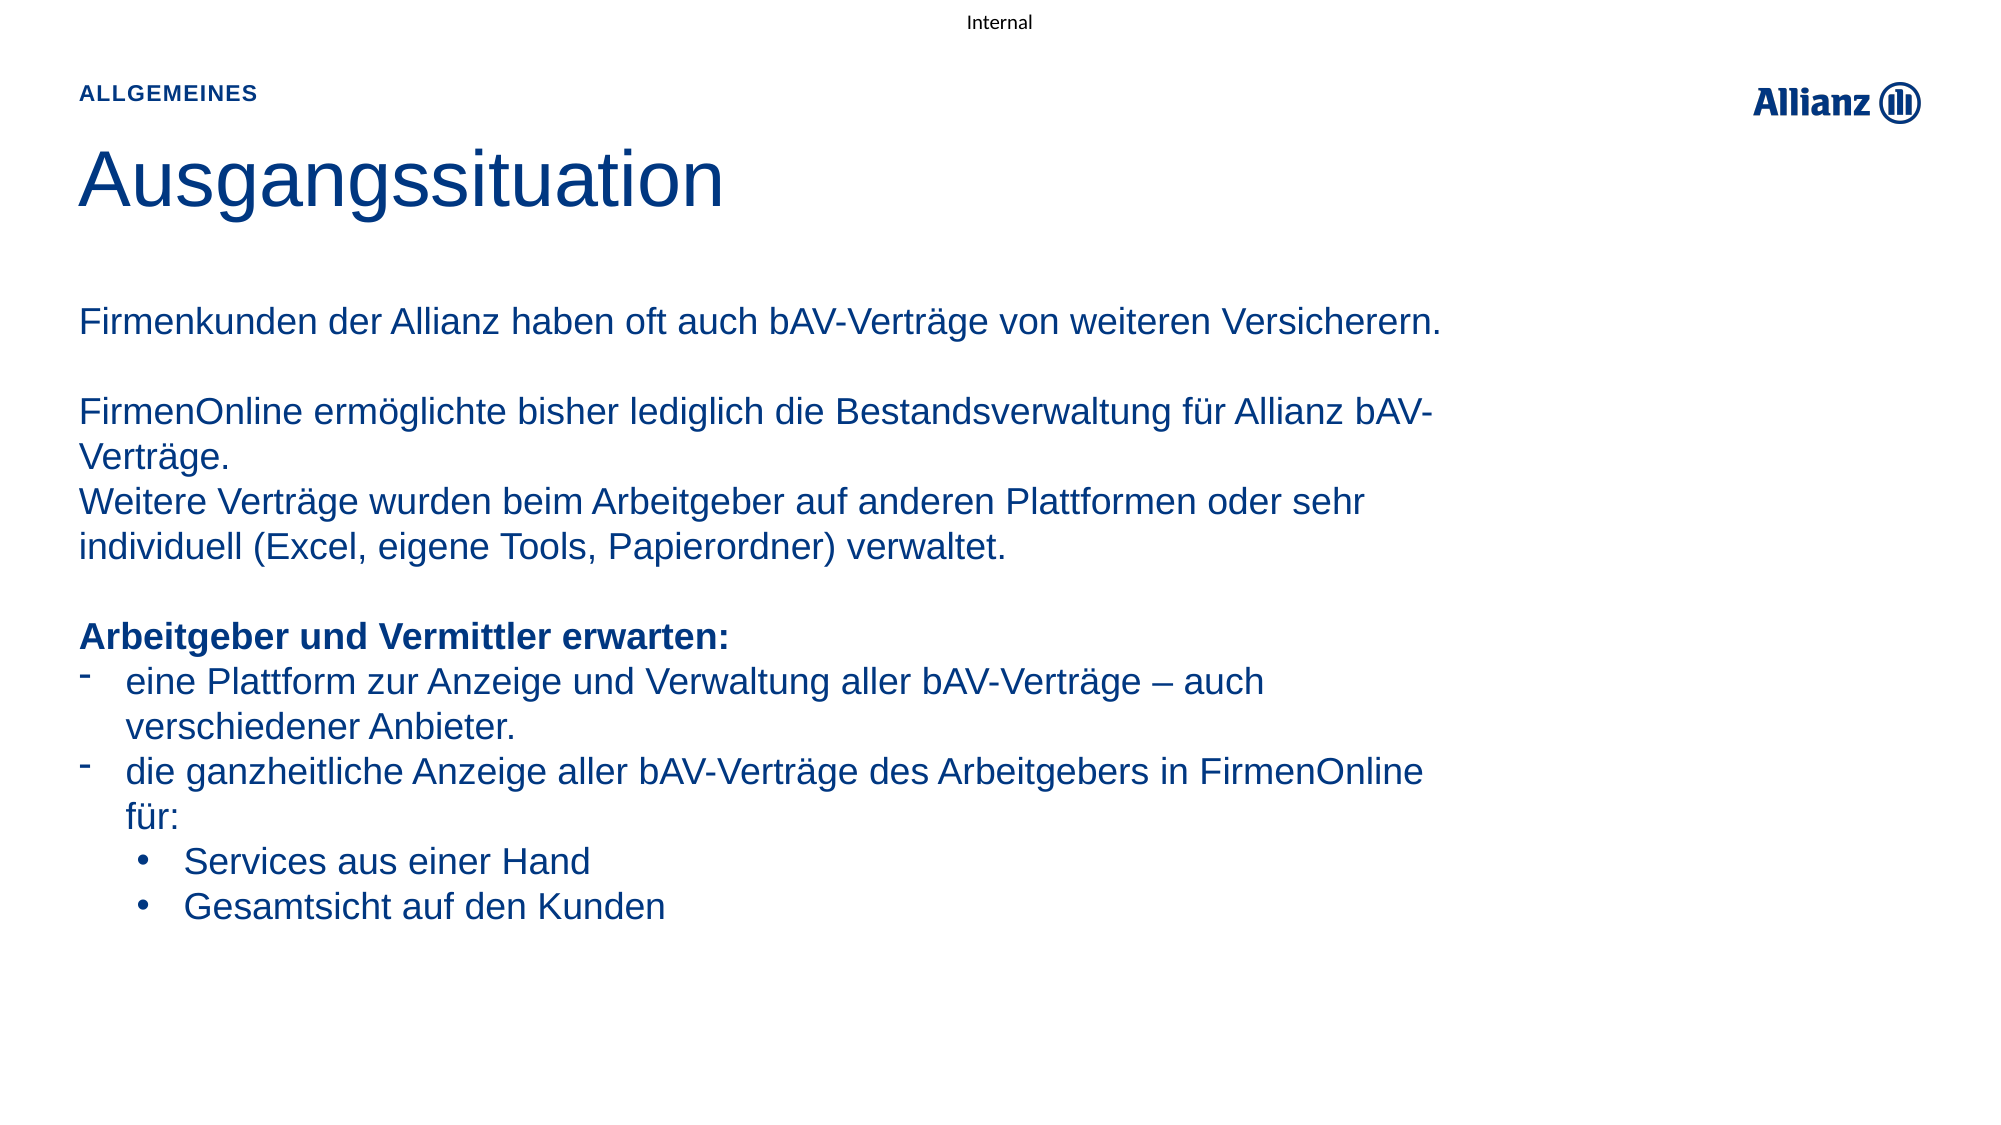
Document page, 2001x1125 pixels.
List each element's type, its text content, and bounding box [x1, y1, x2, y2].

list Allgemeines [78, 78, 1609, 120]
picture [1753, 82, 1921, 124]
title Ausgangssituation [78, 143, 1761, 220]
list Firmenkunden der Allianz haben oft auch bAV-Verträge von weiteren Versicherern. FirmenOnline ermöglichte bisher lediglich die Bestandsverwaltung für Allianz bAV-Verträge. Weitere Verträge wurden beim Arbeitgeber auf anderen Plattformen oder sehr individuell (Excel, eigene Tools, Papierordner) verwaltet. Arbeitgeber und Vermittler erwarten: eine Plattform zur Anzeige und Verwaltung aller bAV-Verträge – auch verschiedener Anbieter. die ganzheitliche Anzeige aller bAV-Verträge des Arbeitgebers in FirmenOnline für: Services aus einer Hand Gesamtsicht auf den Kunden [78, 296, 1464, 1046]
